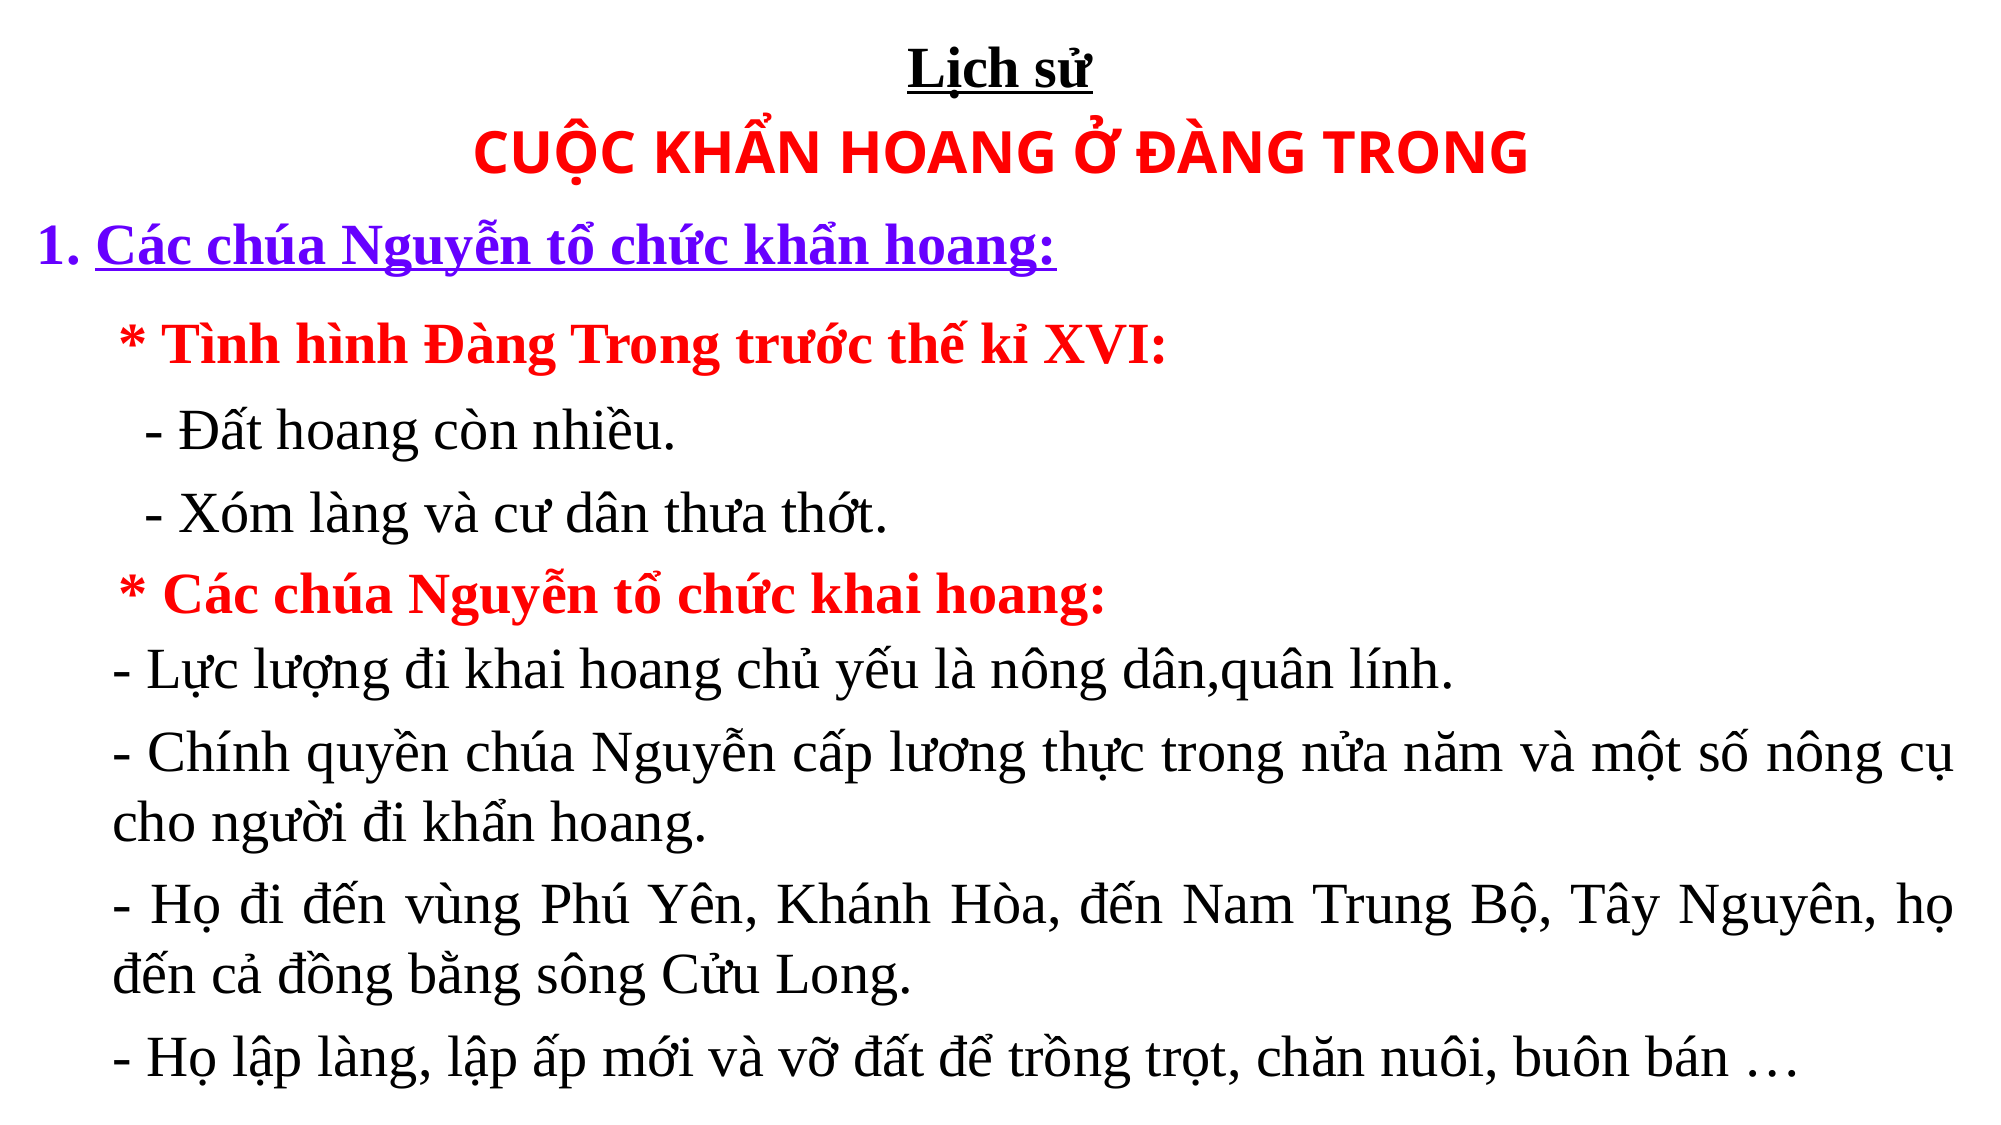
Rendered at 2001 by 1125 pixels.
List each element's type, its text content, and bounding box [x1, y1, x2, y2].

text_box 1. Các chúa Nguyễn tổ chức khẩn hoang: [22, 199, 1684, 284]
text_box - Đất hoang còn nhiều. - Xóm làng và cư dân thưa thớt. [129, 383, 1875, 547]
text_box Lịch sử [253, 22, 1747, 107]
text_box * Tình hình Đàng Trong trước thế kỉ XVI: [75, 297, 1888, 383]
text_box - Lực lượng đi khai hoang chủ yếu là nông dân,quân lính. - Chính quyền chúa Nguyễn cấp lương thực trong nửa năm và một số nông cụ cho người đi khẩn hoang. - Họ đi đến vùng Phú Yên, Khánh Hòa, đến Nam Trung Bộ, Tây Nguyên, họ đến cả đồng bằng sông Cửu Long. - Họ lập làng, lập ấp mới và vỡ đất để trồng trọt, chăn nuôi, buôn bán … [97, 623, 1971, 1096]
text_box CUỘC KHẨN HOANG Ở ĐÀNG TRONG [259, 107, 1745, 193]
text_box * Các chúa Nguyễn tổ chức khai hoang: [74, 547, 1955, 633]
